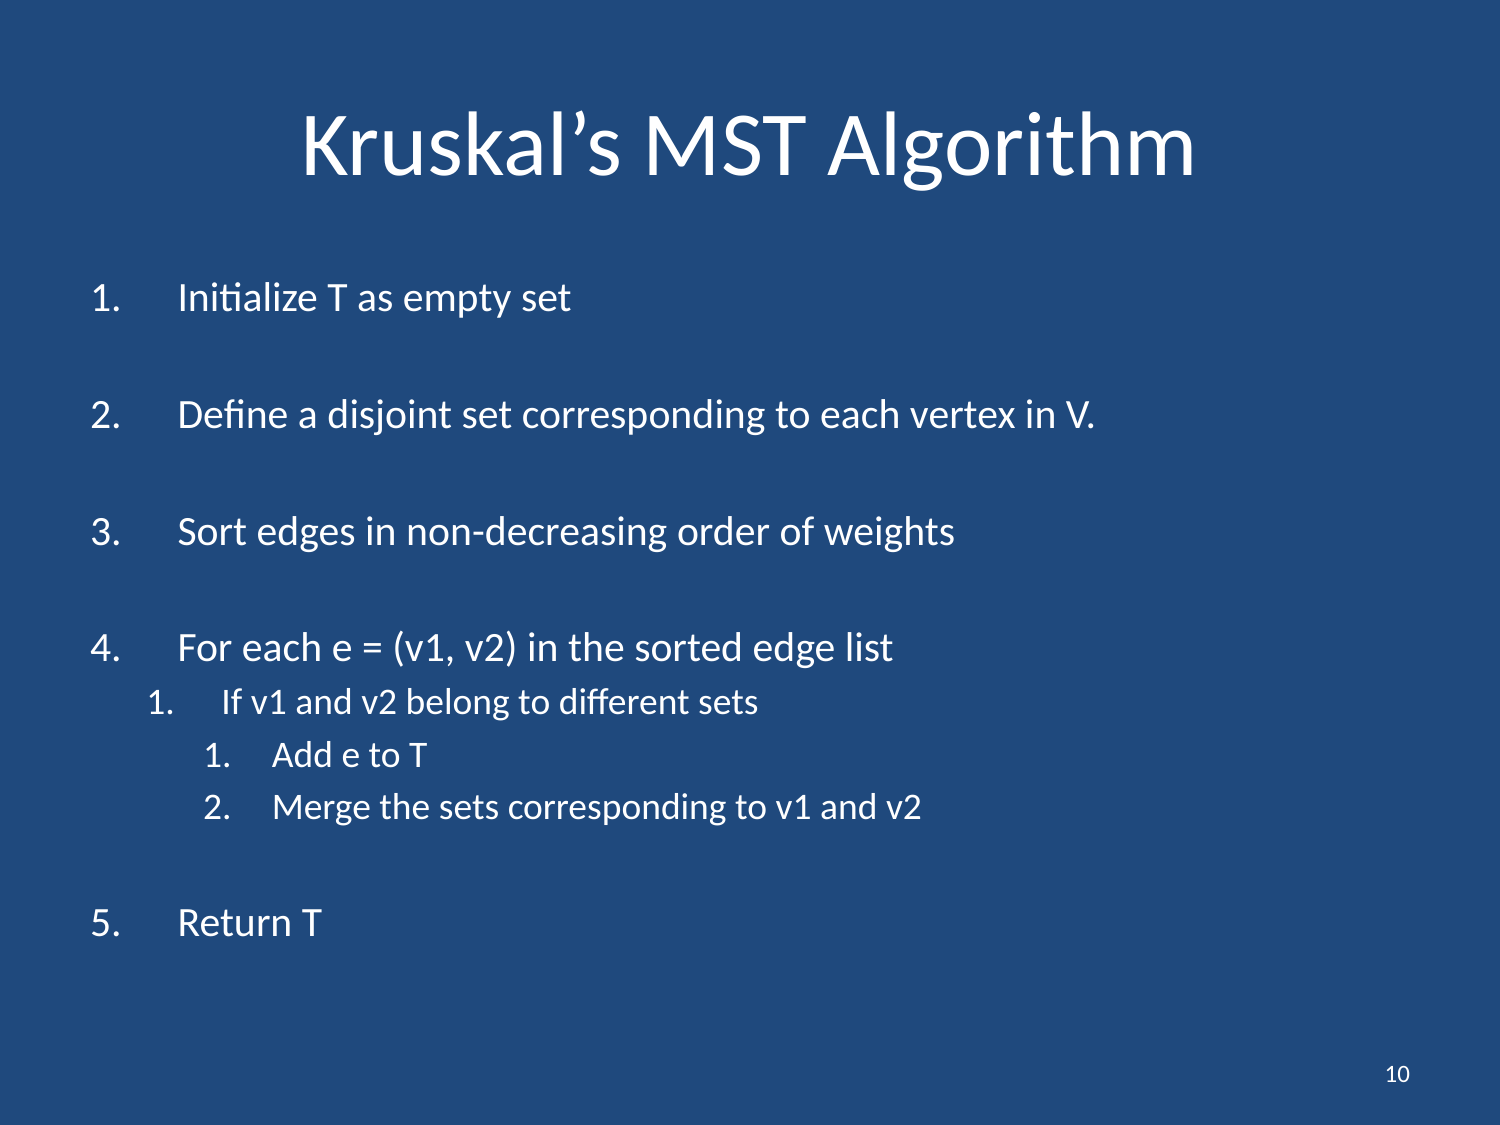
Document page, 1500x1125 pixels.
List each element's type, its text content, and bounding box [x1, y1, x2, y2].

list Initialize T as empty set Define a disjoint set corresponding to each vertex in V. Sort edges in non-decreasing order of weights For each e = (v1, v2) in the sorted edge list If v1 and v2 belong to different sets Add e to T Merge the sets corresponding to v1 and v2 Return T [75, 262, 1425, 1005]
title Kruskal’s MST Algorithm [75, 45, 1425, 233]
slide_number 10 [1074, 1042, 1425, 1103]
